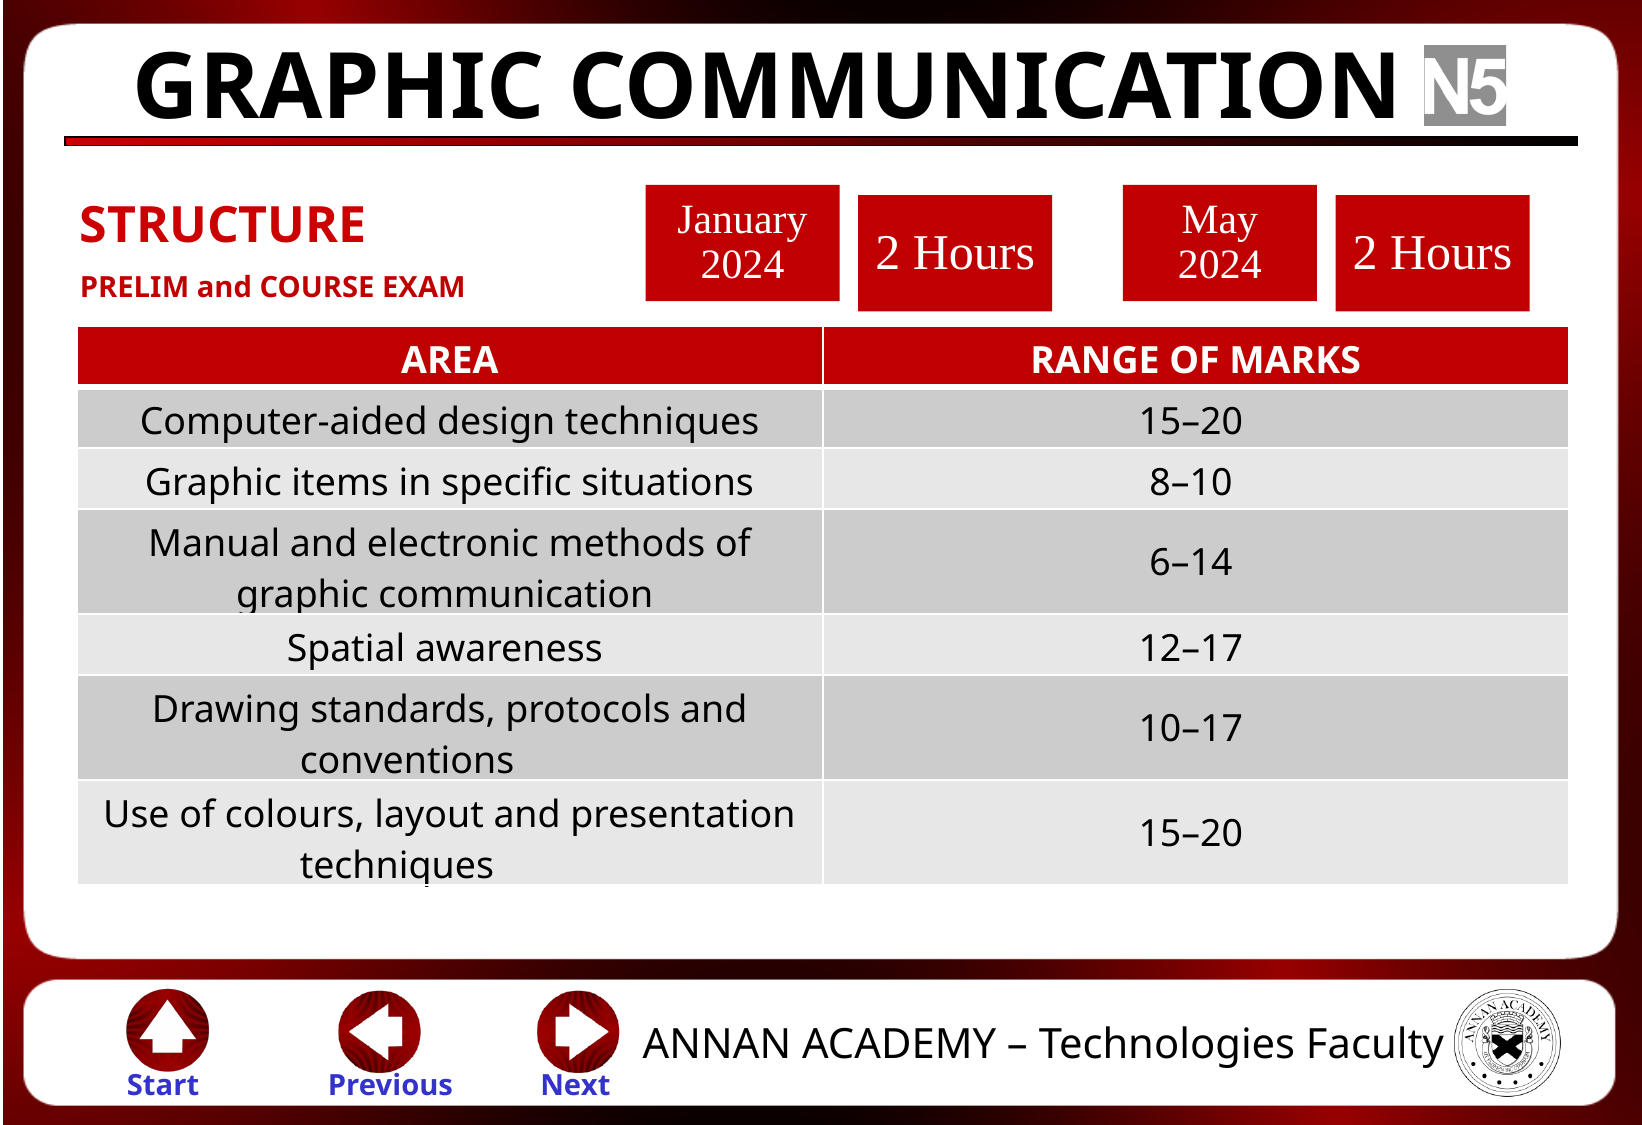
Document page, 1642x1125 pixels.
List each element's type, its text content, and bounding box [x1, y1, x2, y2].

picture [3, 0, 1642, 1125]
table_cell 15–20 [824, 390, 1568, 447]
table_cell Computer-aided design techniques [78, 390, 822, 447]
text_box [815, 194, 1078, 312]
text_box Next [525, 1058, 632, 1109]
text_box Previous [312, 1058, 479, 1109]
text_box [603, 184, 866, 302]
text_box STRUCTURE [65, 184, 508, 260]
table_cell 12–17 [824, 615, 1568, 674]
table_header AREA [78, 327, 822, 384]
table_cell 10–17 [824, 676, 1568, 779]
table_cell Spatial awareness [78, 615, 822, 674]
table_cell Manual and electronic methods of graphic communication [78, 510, 822, 613]
table_cell Drawing standards, protocols and conventions [78, 676, 822, 779]
table_header RANGE OF MARKS [824, 327, 1568, 384]
table_cell 6–14 [824, 510, 1568, 613]
table_cell Graphic items in specific situations [78, 449, 822, 508]
table_cell 15–20 [824, 781, 1568, 884]
table_cell 8–10 [824, 449, 1568, 508]
table_cell Use of colours, layout and presentation techniques [78, 781, 822, 884]
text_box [1293, 194, 1556, 312]
text_box PRELIM and COURSE EXAM [65, 261, 620, 312]
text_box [1080, 184, 1343, 302]
